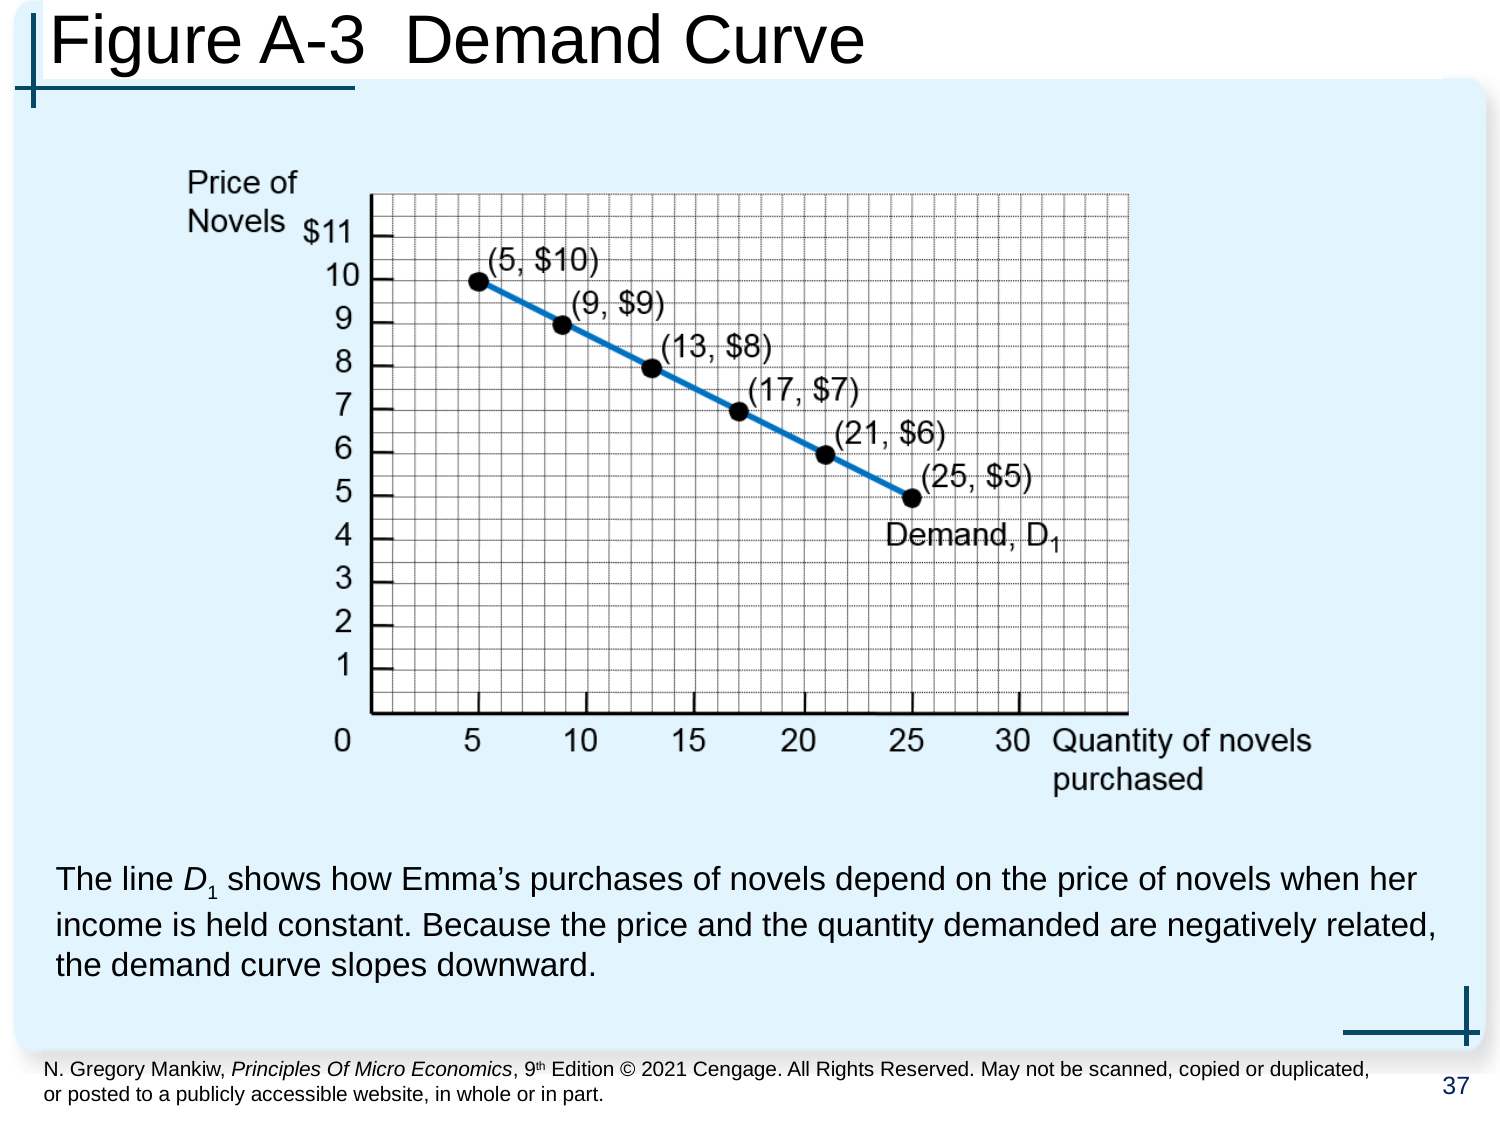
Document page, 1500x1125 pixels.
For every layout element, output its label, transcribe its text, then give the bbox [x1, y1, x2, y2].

picture [1192, 1066, 1198, 1074]
picture [182, 1066, 187, 1074]
picture [130, 1066, 137, 1074]
picture [884, 1063, 892, 1069]
picture [438, 1066, 444, 1074]
picture [259, 1066, 265, 1074]
picture [396, 1066, 402, 1074]
picture [449, 1066, 455, 1074]
picture [1124, 1066, 1129, 1074]
picture [819, 1063, 827, 1069]
picture [1028, 1066, 1033, 1074]
picture [153, 1064, 157, 1074]
picture [0, 0, 1500, 1074]
slide_number 37 [1412, 1060, 1500, 1125]
picture [655, 1063, 661, 1074]
picture [983, 1064, 987, 1074]
picture [722, 1066, 727, 1074]
picture [849, 1066, 854, 1074]
picture [1135, 1066, 1140, 1074]
picture [1295, 1066, 1301, 1074]
picture [1063, 1066, 1069, 1074]
picture [1040, 1066, 1046, 1074]
picture [1204, 1066, 1210, 1074]
picture [478, 1066, 484, 1074]
picture [461, 1066, 467, 1074]
picture [931, 1066, 938, 1074]
picture [286, 1066, 292, 1074]
list The line D1 shows how Emma’s purchases of novels depend on the price of novels when her income is held constant. Because the price and the quantity demanded are negatively related, the demand curve slopes downward. [40, 849, 1460, 1025]
title Figure A-3 Demand Curve [34, 0, 1474, 73]
picture [605, 1066, 610, 1074]
picture [329, 1063, 340, 1074]
picture [594, 1066, 600, 1074]
picture [119, 1066, 125, 1074]
picture [364, 1065, 369, 1074]
picture [46, 1064, 52, 1074]
picture [235, 1063, 243, 1069]
picture [1248, 1066, 1254, 1074]
